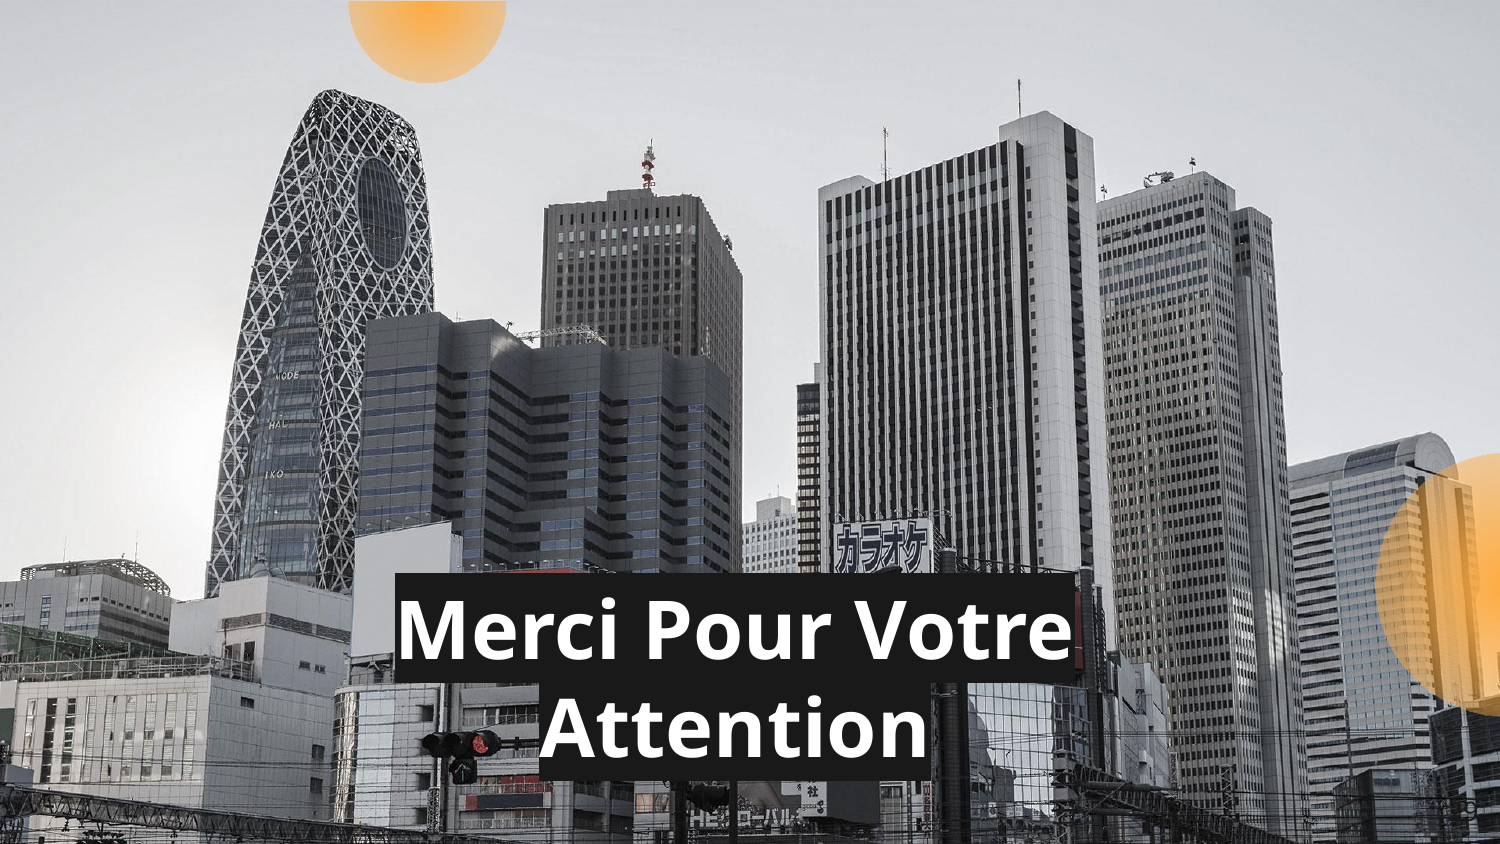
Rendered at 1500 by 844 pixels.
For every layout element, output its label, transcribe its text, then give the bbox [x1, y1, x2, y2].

title Merci Pour Votre Attention [279, 596, 1191, 756]
slide_number 29 [1403, 779, 1494, 844]
picture [0, 0, 1500, 844]
